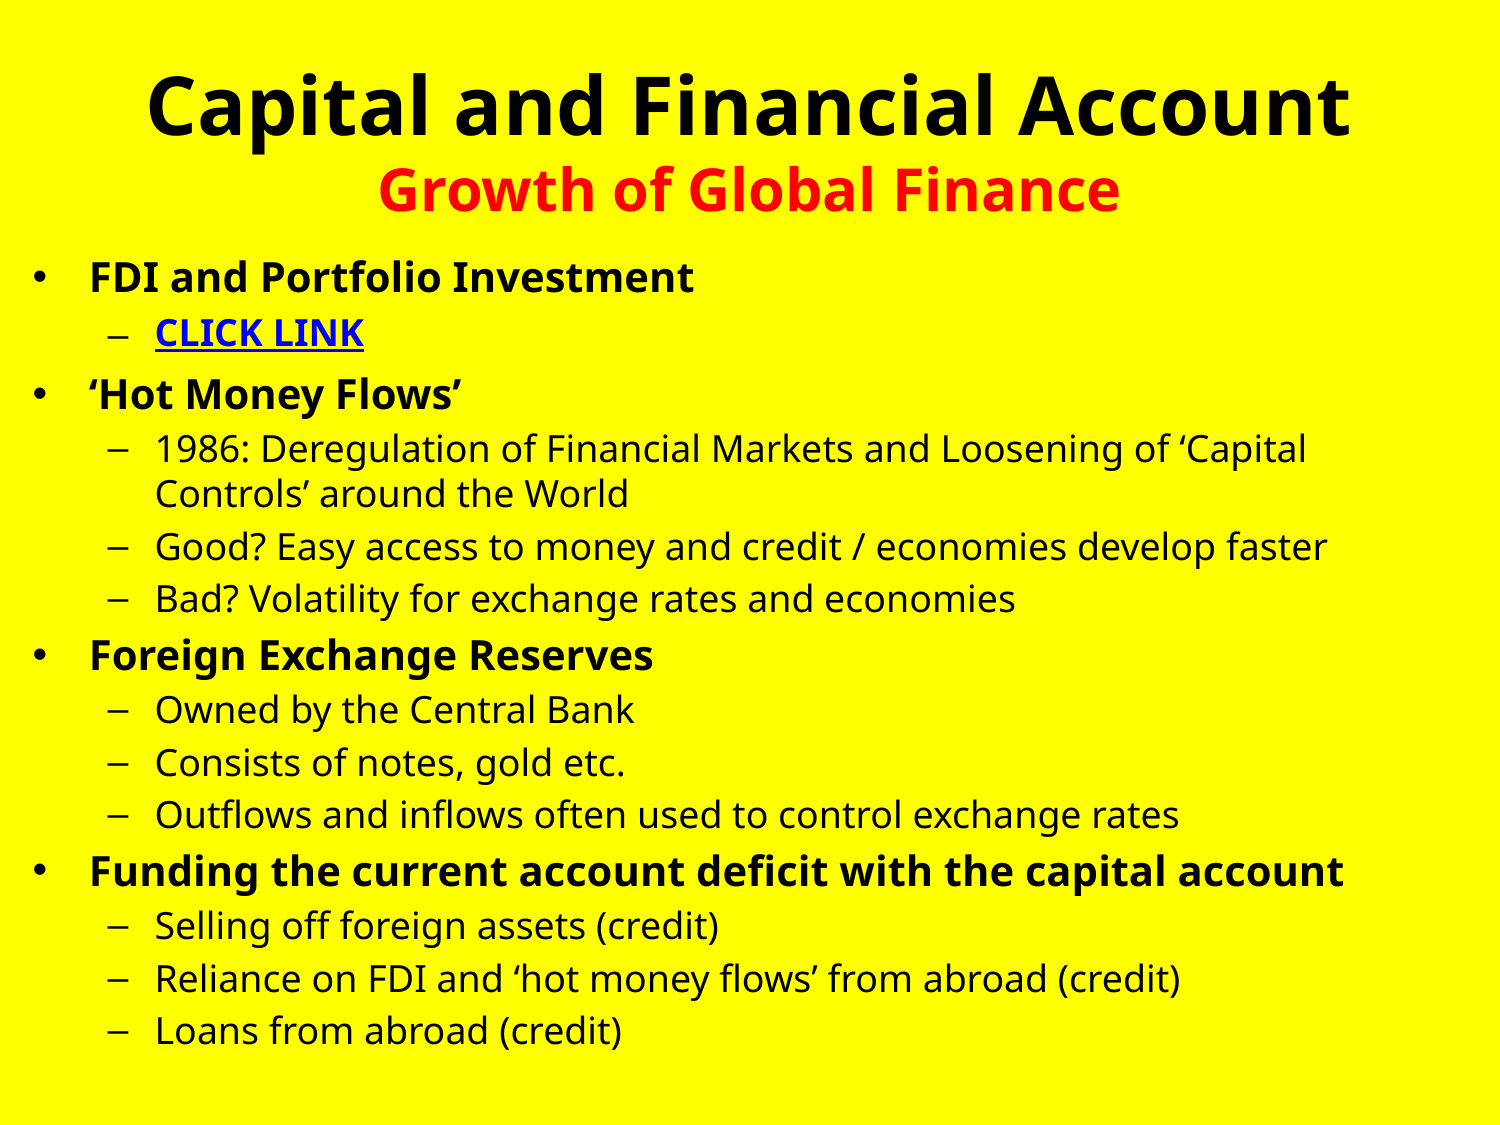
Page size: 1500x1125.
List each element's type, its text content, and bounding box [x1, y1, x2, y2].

list FDI and Portfolio Investment CLICK LINK ‘Hot Money Flows’ 1986: Deregulation of Financial Markets and Loosening of ‘Capital Controls’ around the World Good? Easy access to money and credit / economies develop faster Bad? Volatility for exchange rates and economies Foreign Exchange Reserves Owned by the Central Bank Consists of notes, gold etc. Outflows and inflows often used to control exchange rates Funding the current account deficit with the capital account Selling off foreign assets (credit) Reliance on FDI and ‘hot money flows’ from abroad (credit) Loans from abroad (credit) [17, 243, 1483, 1106]
title Capital and Financial Account Growth of Global Finance [75, 45, 1425, 233]
